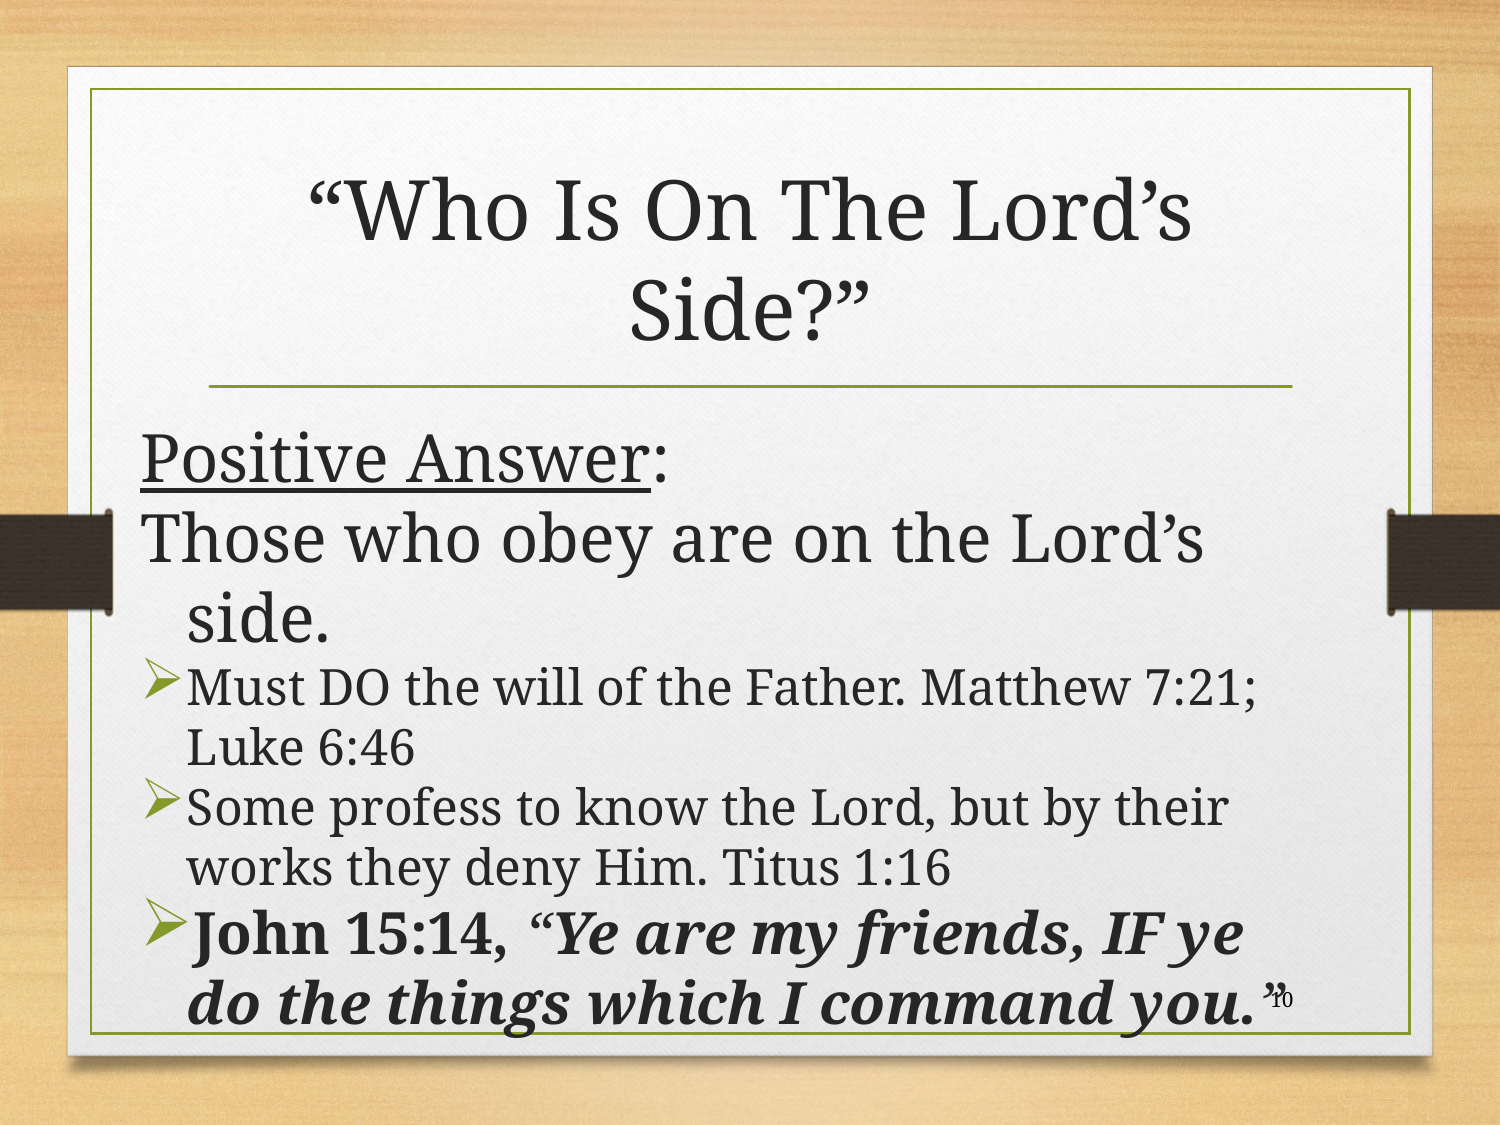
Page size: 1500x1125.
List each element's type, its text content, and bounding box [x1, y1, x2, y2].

title “Who Is On The Lord’s Side?” [193, 149, 1309, 365]
slide_number 10 [1243, 977, 1309, 1024]
list Positive Answer: Those who obey are on the Lord’s side. Must DO the will of the Father. Matthew 7:21; Luke 6:46 Some profess to know the Lord, but by their works they deny Him. Titus 1:16 John 15:14, “Ye are my friends, IF ye do the things which I command you.” [125, 408, 1309, 1062]
picture [0, 0, 1500, 1125]
